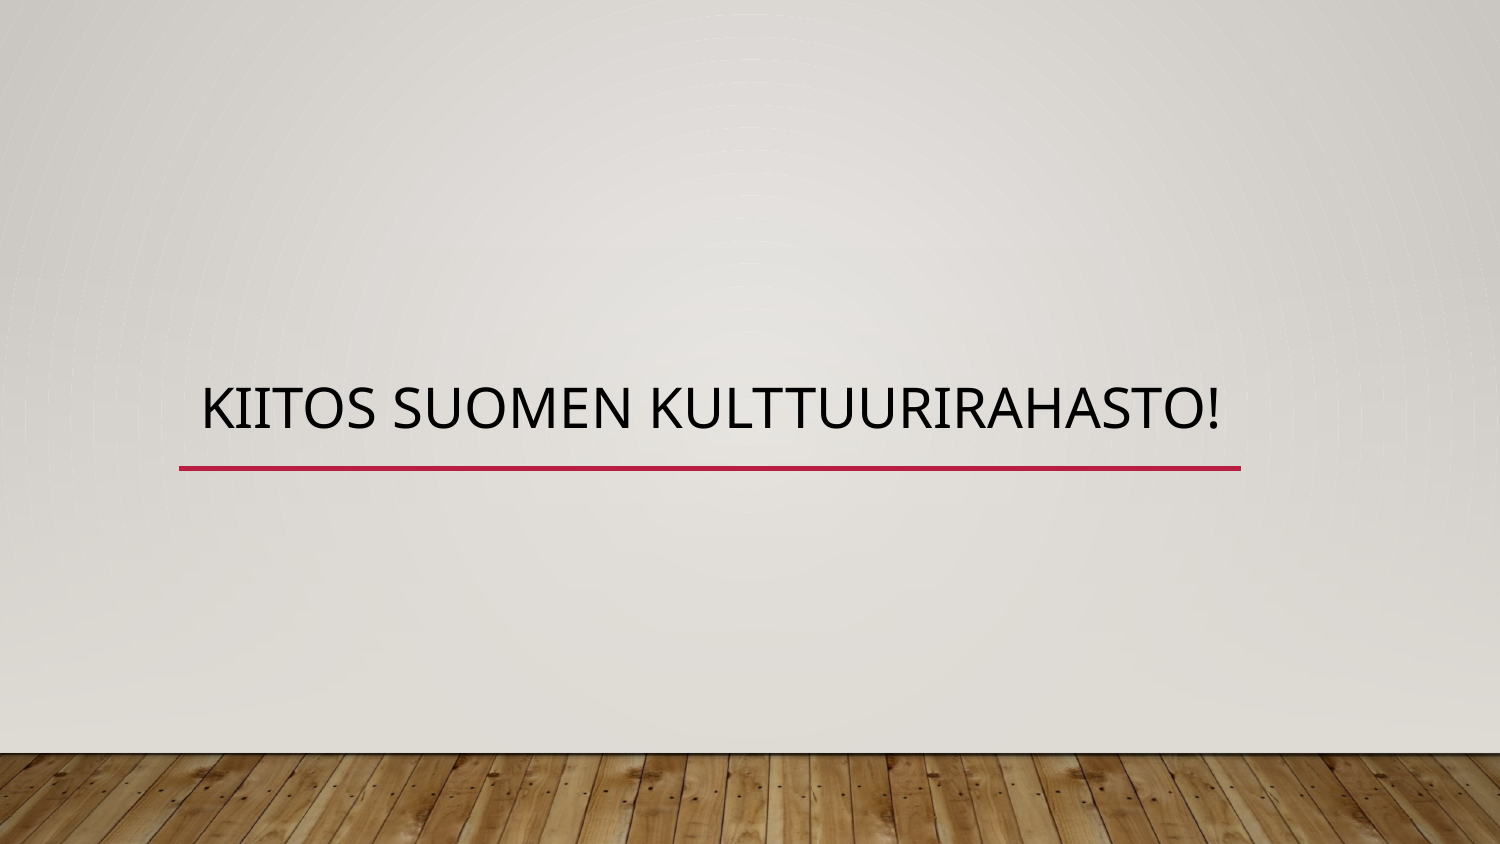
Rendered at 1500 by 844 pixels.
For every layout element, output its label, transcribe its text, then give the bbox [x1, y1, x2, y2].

title Kiitos Suomen Kulttuurirahasto! [178, 216, 1243, 449]
picture [0, 753, 1500, 844]
